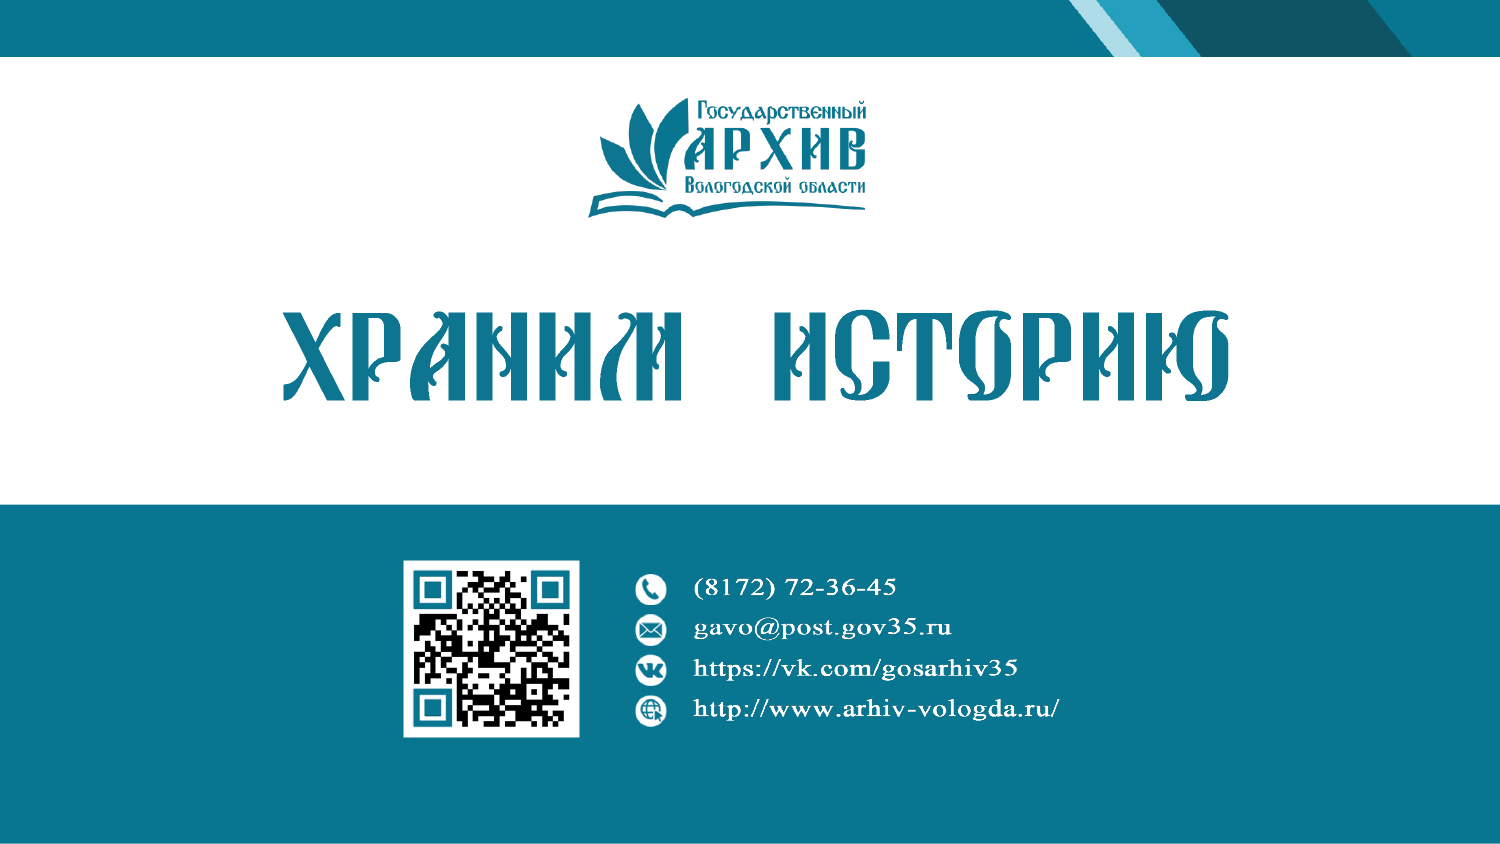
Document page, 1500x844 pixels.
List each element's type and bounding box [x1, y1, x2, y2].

picture [915, 666, 923, 675]
picture [729, 706, 733, 720]
picture [707, 580, 717, 594]
picture [920, 706, 926, 715]
picture [976, 666, 982, 675]
picture [883, 666, 892, 680]
picture [989, 700, 1001, 716]
picture [755, 579, 762, 585]
picture [906, 619, 915, 630]
picture [857, 665, 862, 675]
picture [843, 582, 847, 594]
picture [695, 700, 700, 716]
picture [701, 665, 706, 675]
picture [844, 626, 853, 634]
picture [738, 579, 748, 583]
picture [404, 561, 579, 737]
picture [1007, 662, 1016, 672]
picture [822, 706, 829, 715]
picture [929, 624, 936, 634]
picture [788, 624, 794, 632]
picture [712, 703, 716, 716]
picture [831, 585, 837, 594]
picture [771, 706, 777, 716]
picture [636, 575, 666, 604]
picture [787, 579, 797, 585]
picture [636, 655, 666, 685]
picture [876, 706, 880, 716]
picture [729, 665, 733, 680]
picture [822, 668, 828, 676]
picture [768, 624, 773, 634]
picture [868, 700, 873, 716]
picture [799, 660, 808, 675]
picture [636, 615, 666, 645]
picture [932, 665, 936, 676]
picture [894, 706, 900, 716]
picture [941, 665, 947, 675]
picture [719, 663, 725, 676]
picture [814, 626, 822, 633]
picture [800, 706, 807, 715]
picture [720, 703, 725, 716]
picture [873, 579, 878, 595]
picture [695, 625, 705, 638]
picture [1038, 706, 1043, 716]
picture [1011, 706, 1015, 716]
picture [734, 665, 740, 674]
picture [815, 706, 821, 716]
text_box [0, 502, 1500, 844]
picture [857, 706, 865, 716]
picture [636, 696, 666, 726]
picture [950, 700, 954, 716]
picture [865, 665, 870, 675]
picture [793, 706, 799, 716]
picture [875, 625, 881, 634]
picture [850, 585, 855, 593]
picture [956, 665, 961, 675]
picture [886, 579, 895, 591]
picture [805, 579, 812, 587]
picture [993, 660, 1000, 673]
picture [778, 706, 785, 715]
picture [0, 0, 1500, 502]
picture [726, 625, 732, 634]
